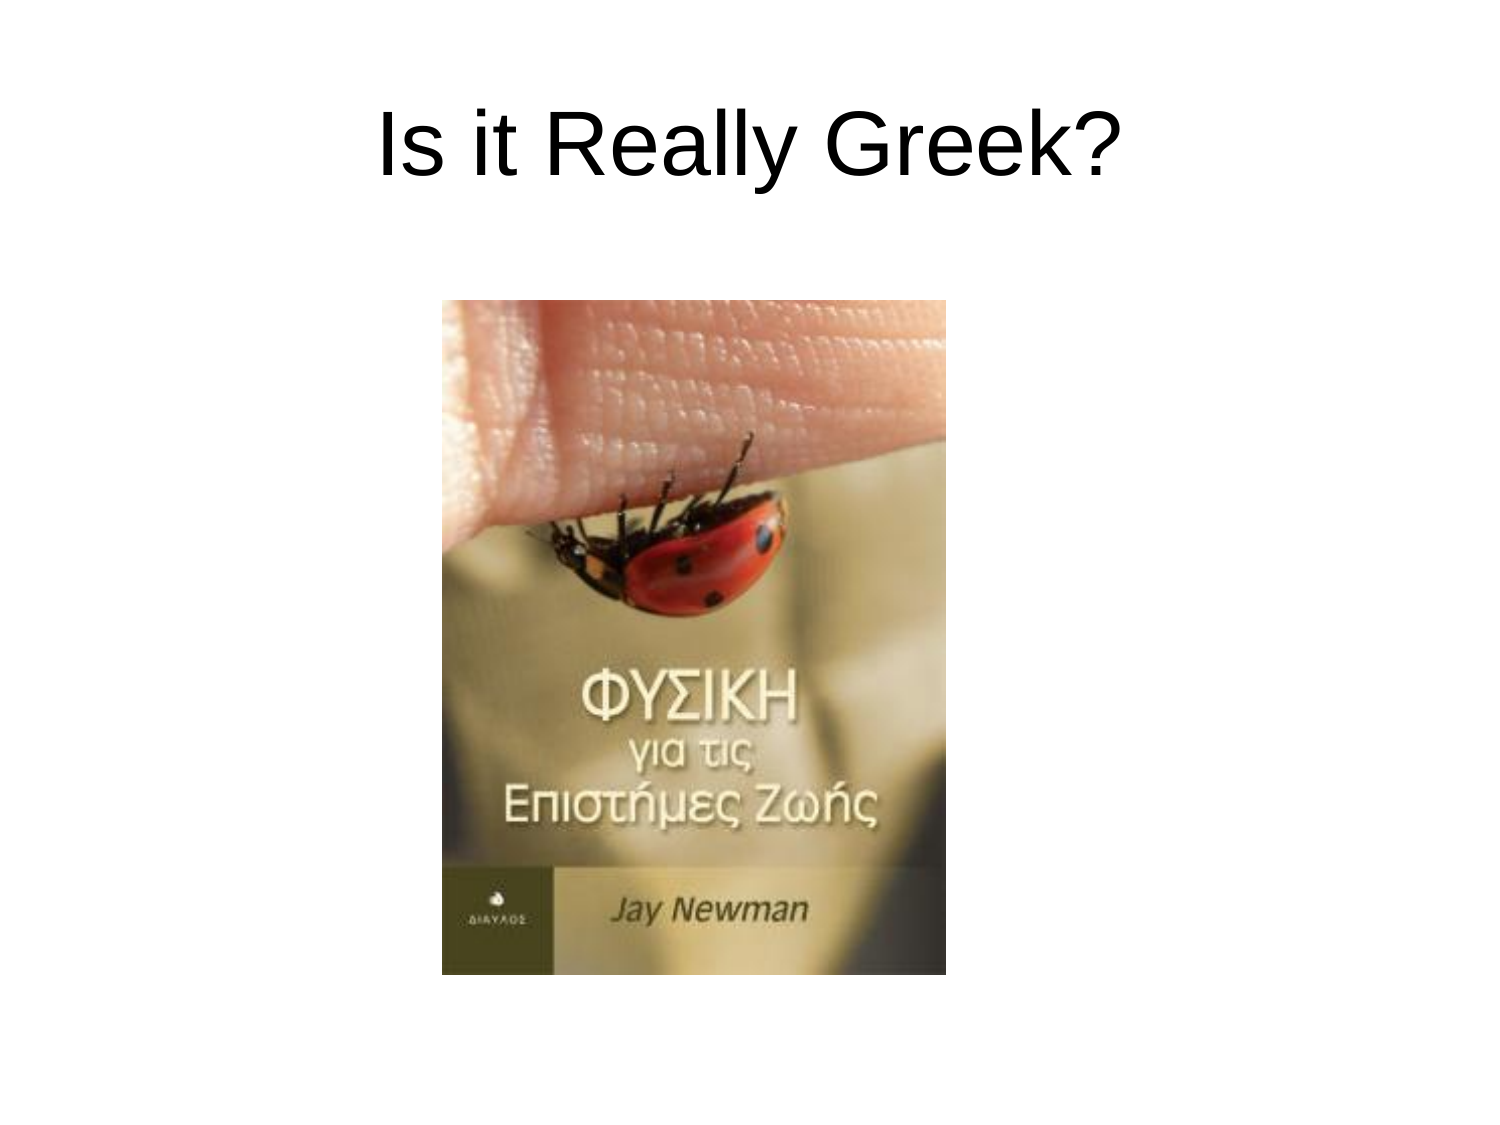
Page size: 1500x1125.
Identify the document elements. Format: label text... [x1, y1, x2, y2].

title Is it Really Greek? [75, 45, 1425, 233]
picture [441, 300, 946, 976]
